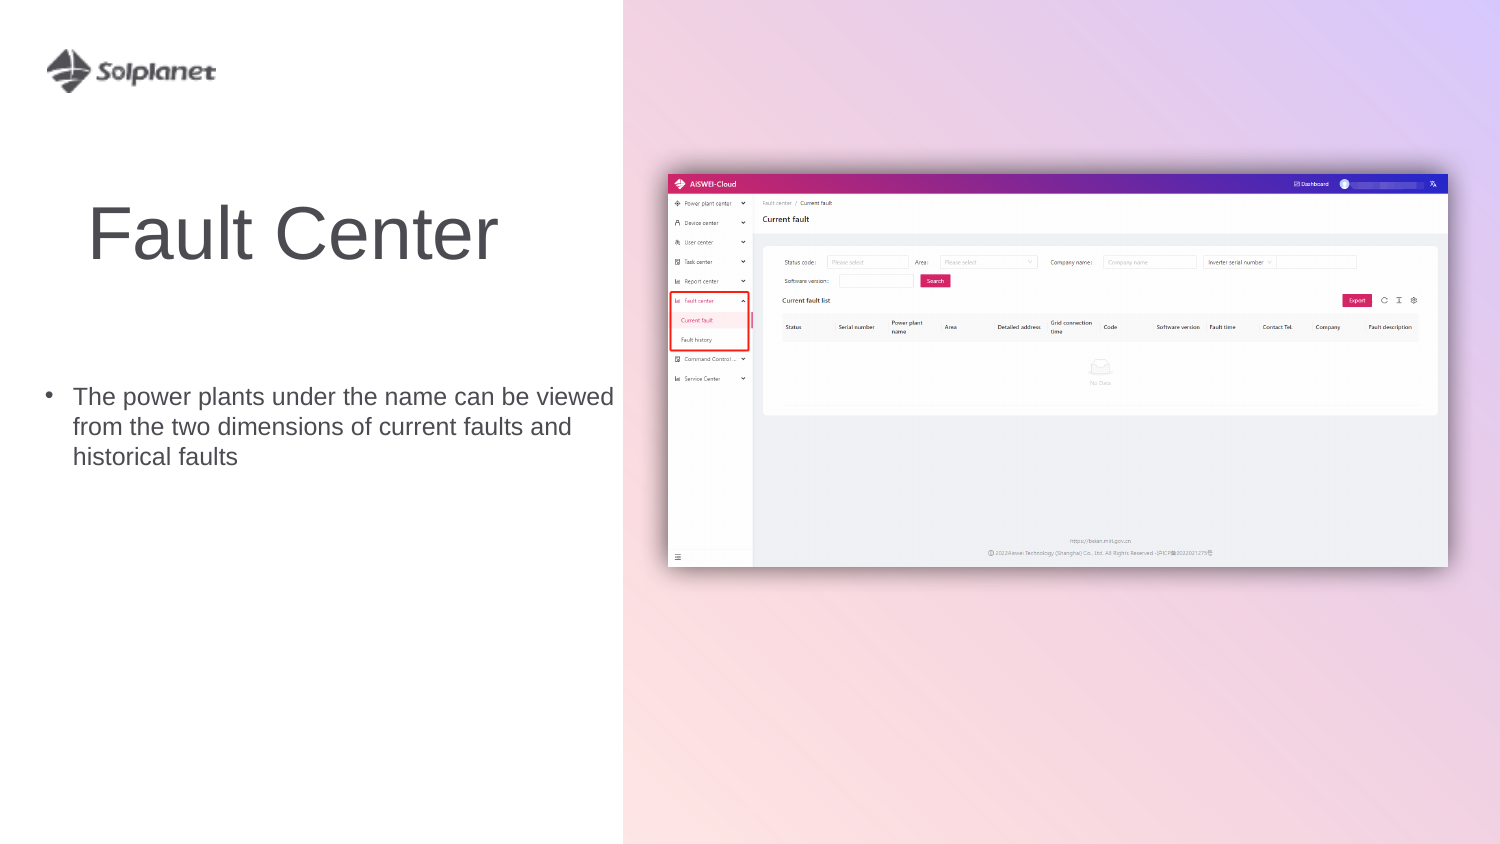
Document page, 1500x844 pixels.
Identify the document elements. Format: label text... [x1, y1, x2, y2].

picture [668, 174, 1448, 568]
picture [47, 49, 216, 93]
list Fault Center [72, 187, 646, 373]
text_box The power plants under the name can be viewed from the two dimensions of current faults and historical faults [30, 372, 643, 478]
text_box [623, 0, 1500, 844]
